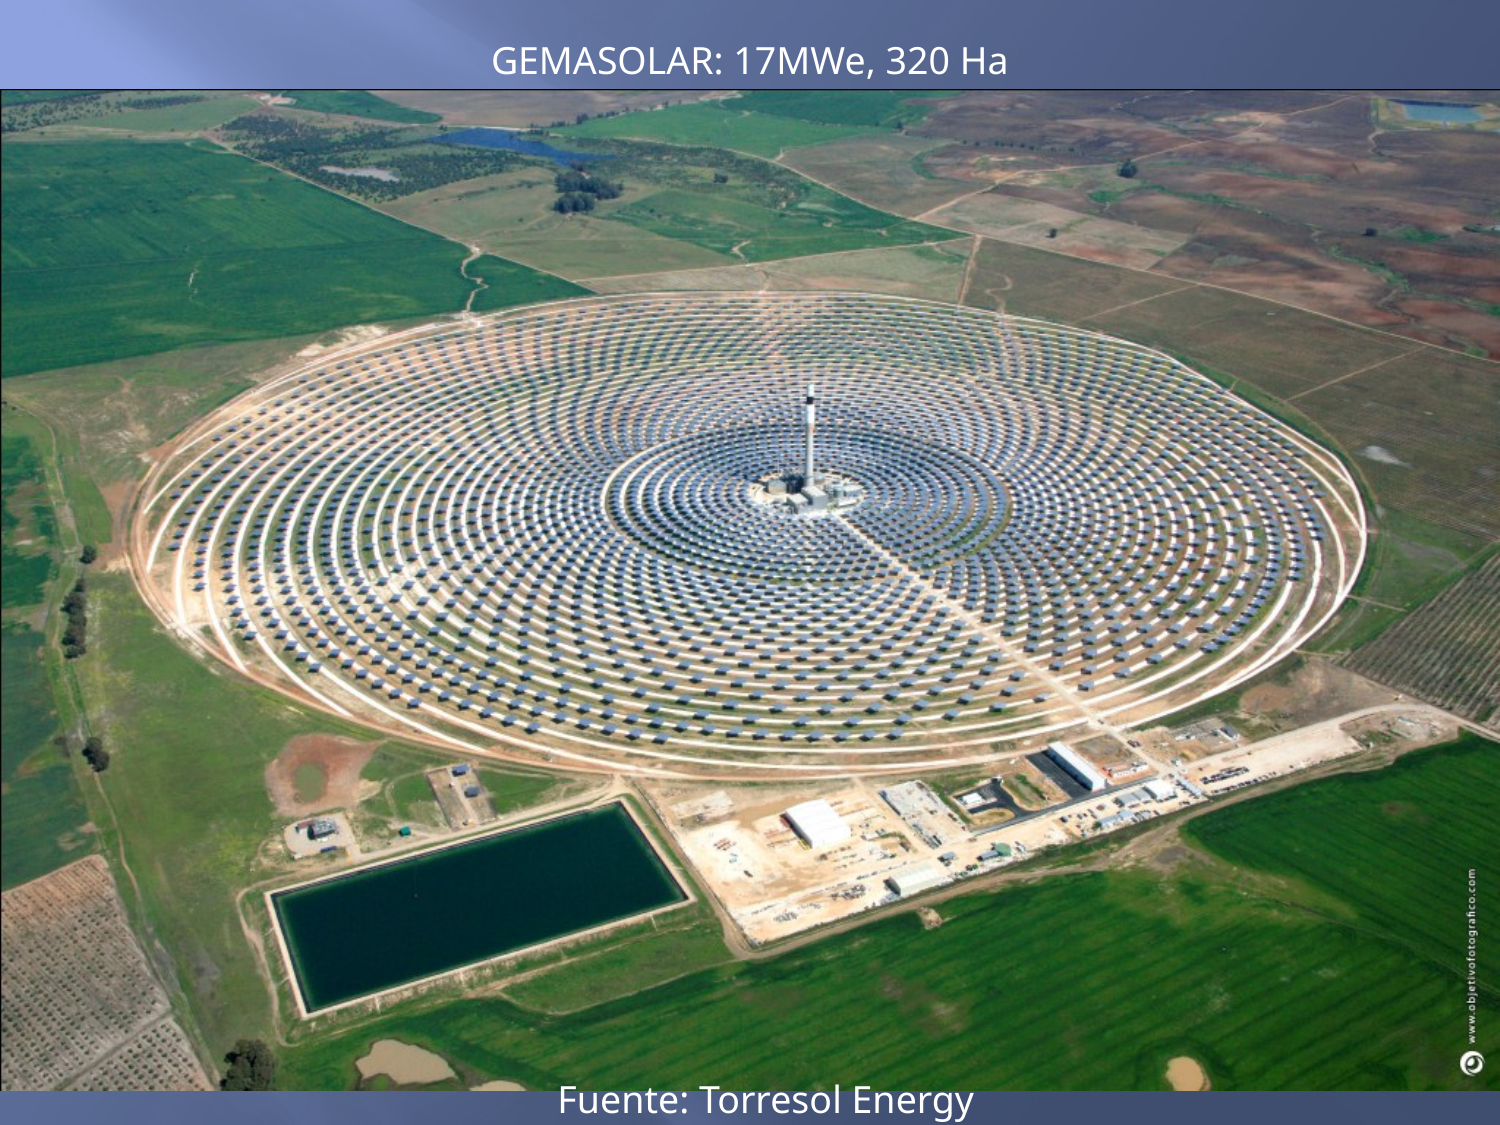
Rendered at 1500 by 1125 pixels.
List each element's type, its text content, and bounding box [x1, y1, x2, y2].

picture [0, 89, 1500, 1091]
text_box GEMASOLAR: 17MWe, 320 Ha [476, 29, 1024, 89]
